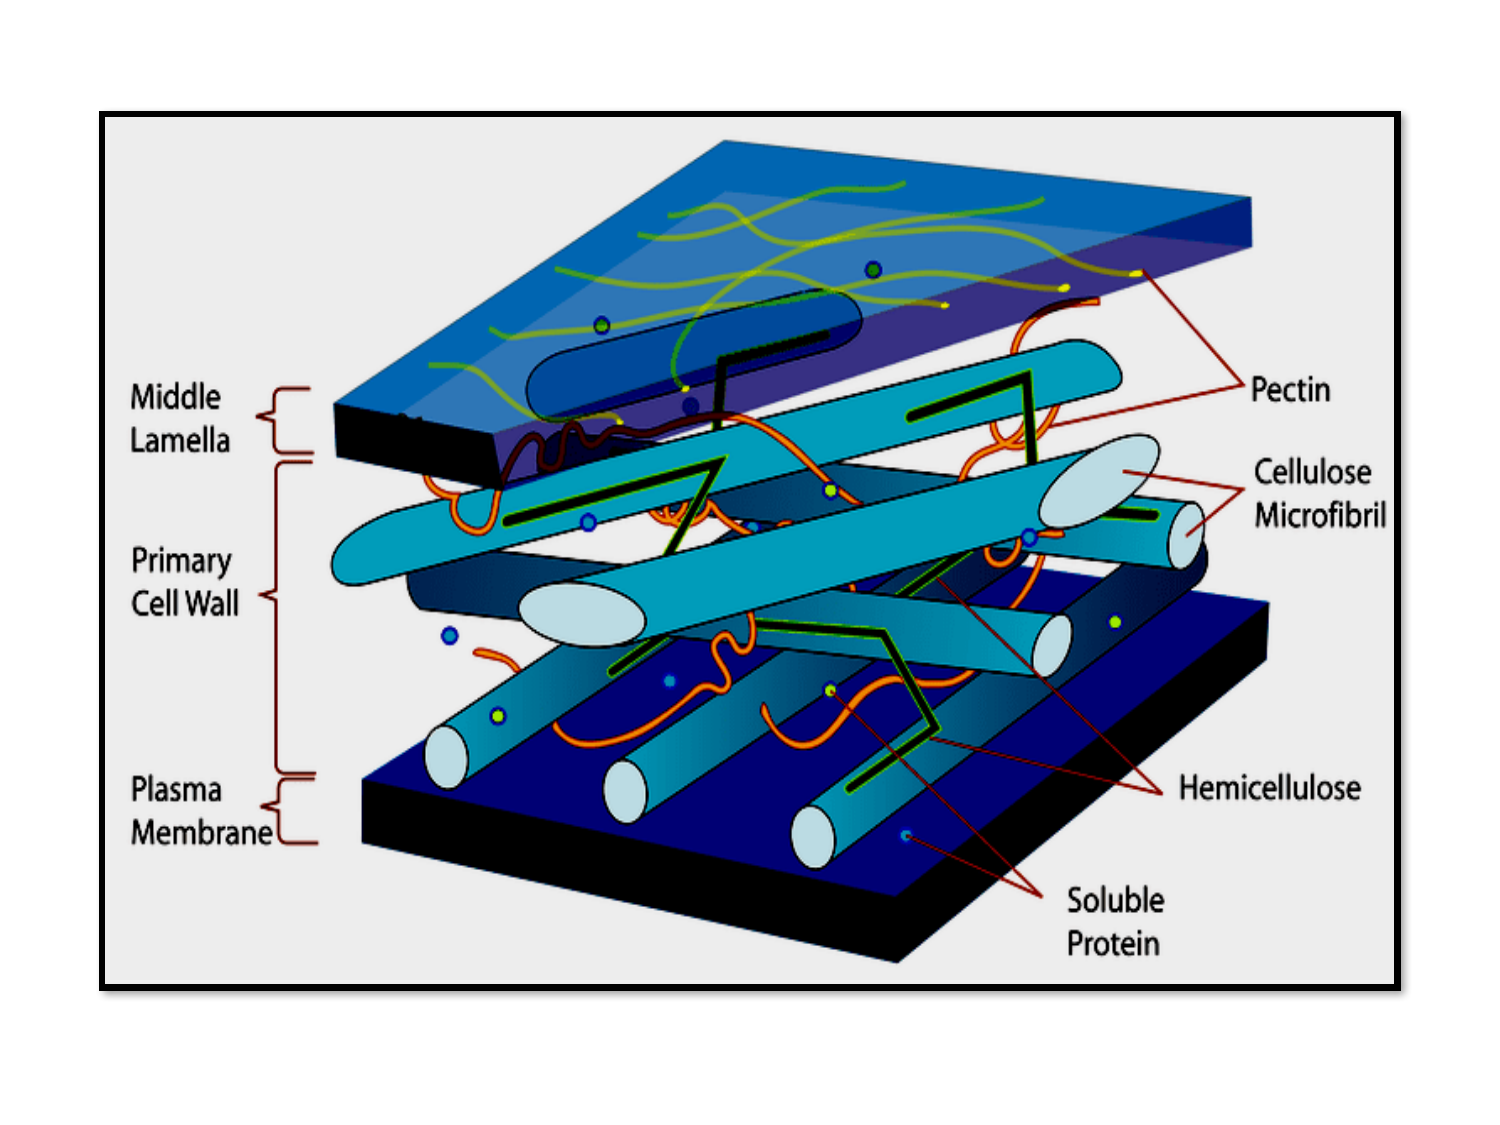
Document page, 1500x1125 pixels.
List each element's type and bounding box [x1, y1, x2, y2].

picture [105, 116, 1395, 985]
